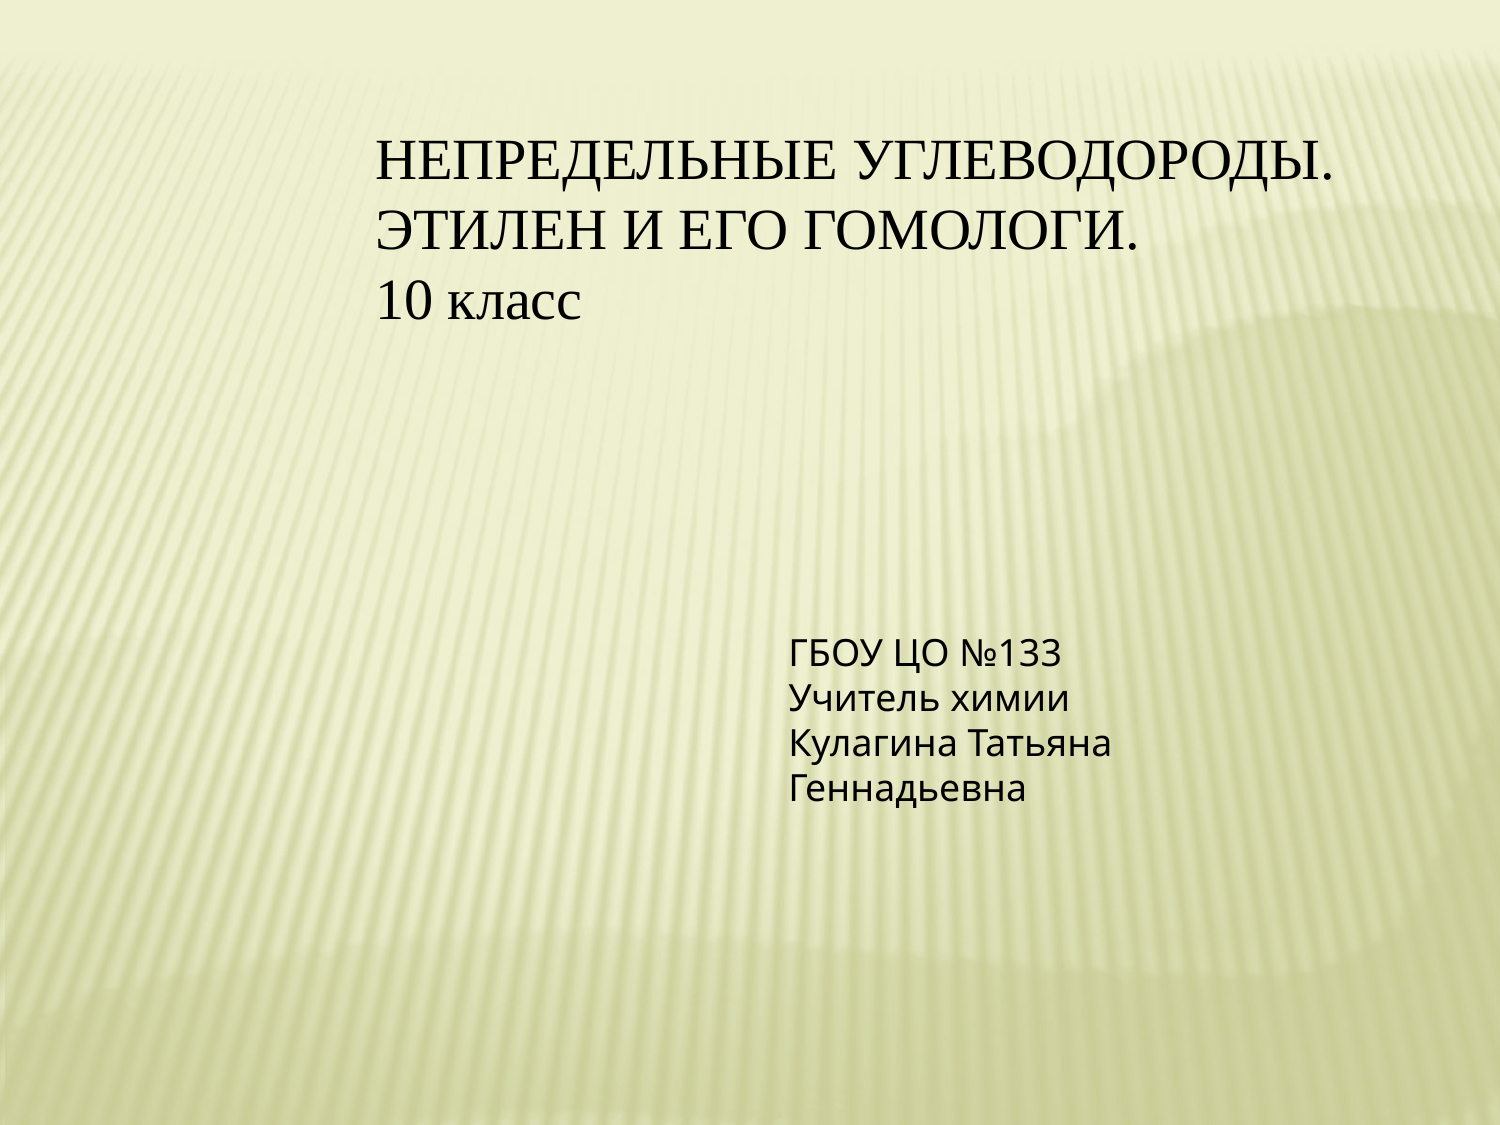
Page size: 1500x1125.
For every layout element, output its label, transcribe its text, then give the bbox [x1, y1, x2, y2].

text_box ГБОУ ЦО №133 Учитель химии Кулагина Татьяна Геннадьевна [773, 621, 1341, 817]
text_box НЕПРЕДЕЛЬНЫЕ УГЛЕВОДОРОДЫ. ЭТИЛЕН И ЕГО ГОМОЛОГИ. 10 класс [360, 113, 1470, 339]
